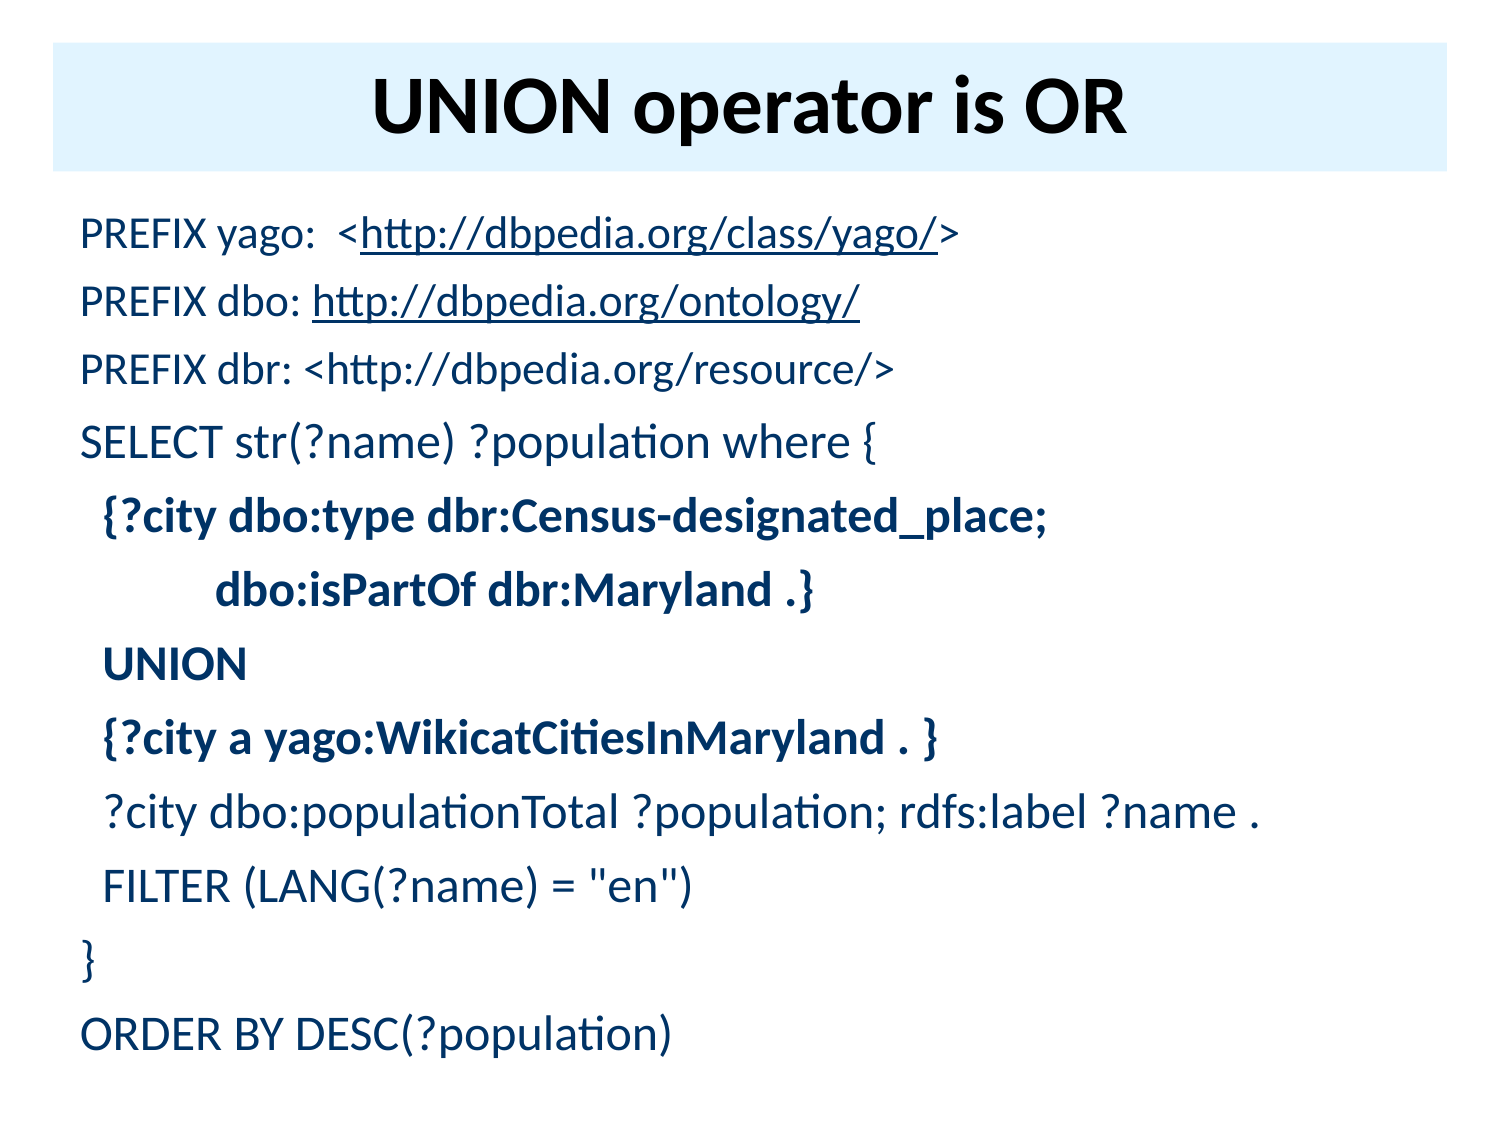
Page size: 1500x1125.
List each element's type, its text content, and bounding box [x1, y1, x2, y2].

title UNION operator is OR [53, 42, 1447, 172]
list PREFIX yago: <http://dbpedia.org/class/yago/> PREFIX dbo: http://dbpedia.org/ontology/ PREFIX dbr: <http://dbpedia.org/resource/> SELECT str(?name) ?population where { {?city dbo:type dbr:Census-designated_place; dbo:isPartOf dbr:Maryland .} UNION {?city a yago:WikicatCitiesInMaryland . } ?city dbo:populationTotal ?population; rdfs:label ?name . FILTER (LANG(?name) = "en") } ORDER BY DESC(?population) [64, 184, 1436, 1000]
